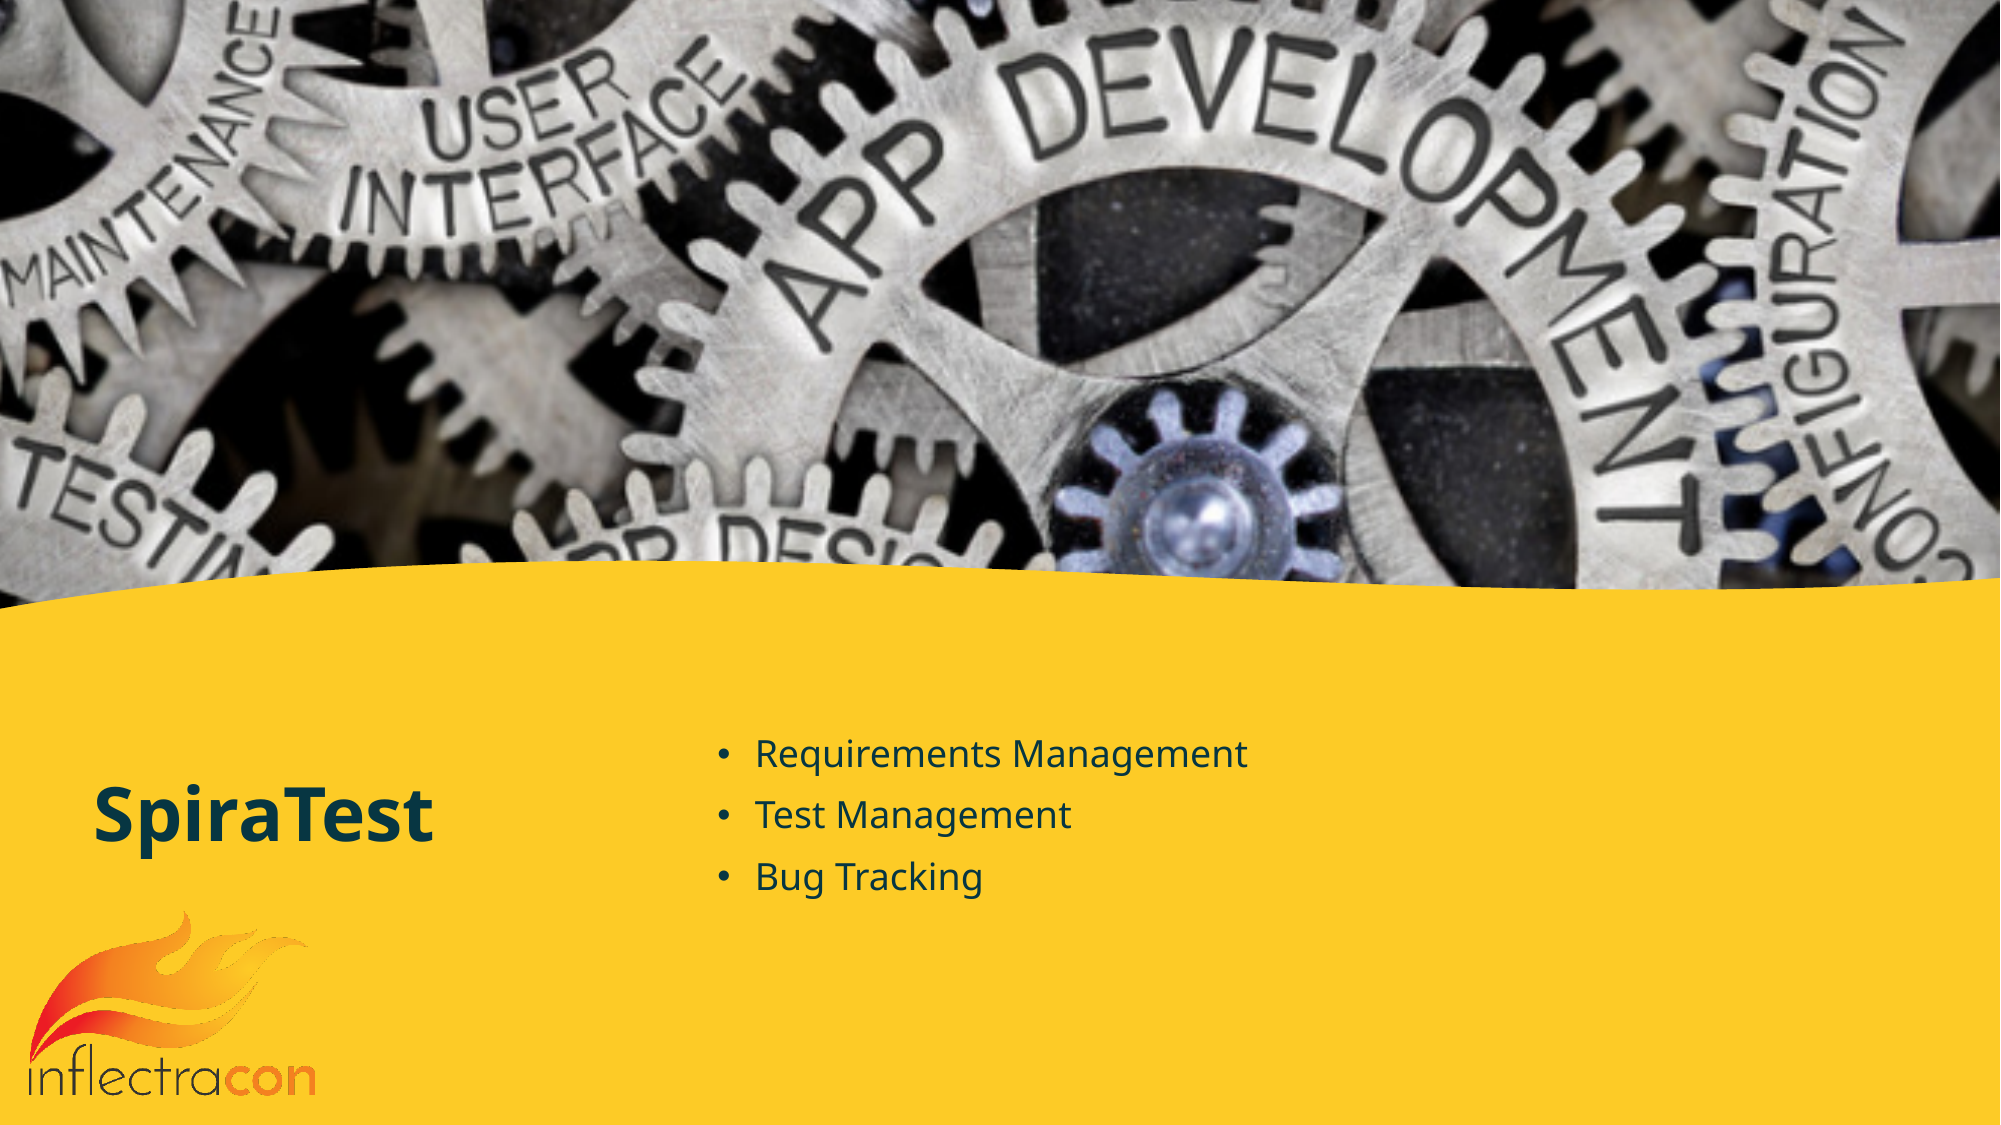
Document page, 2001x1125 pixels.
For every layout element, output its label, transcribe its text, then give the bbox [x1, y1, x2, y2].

picture [19, 888, 325, 1112]
picture [0, 0, 2000, 609]
list Requirements Management Test Management Bug Tracking [692, 615, 1921, 1018]
title SpiraTest [78, 615, 619, 1018]
